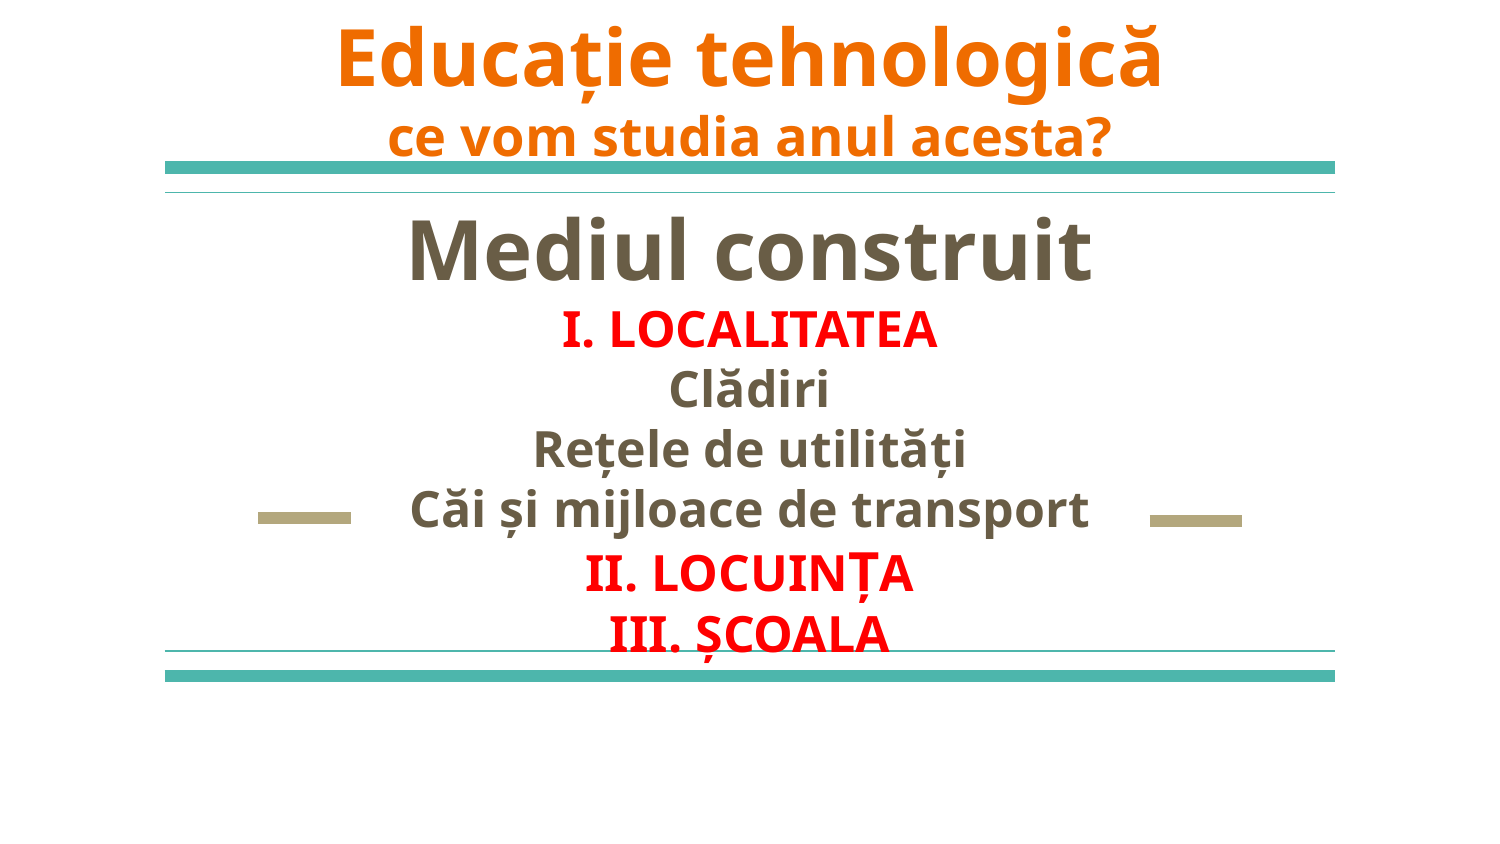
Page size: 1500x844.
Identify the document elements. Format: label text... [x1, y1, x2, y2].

title Educație tehnologică ce vom studia anul acesta? [51, 42, 1449, 182]
subtitle Mediul construit I. LOCALITATEA Clădiri Rețele de utilități Căi și mijloace de transport II. LOCUINȚA III. ȘCOALA [51, 182, 1449, 500]
